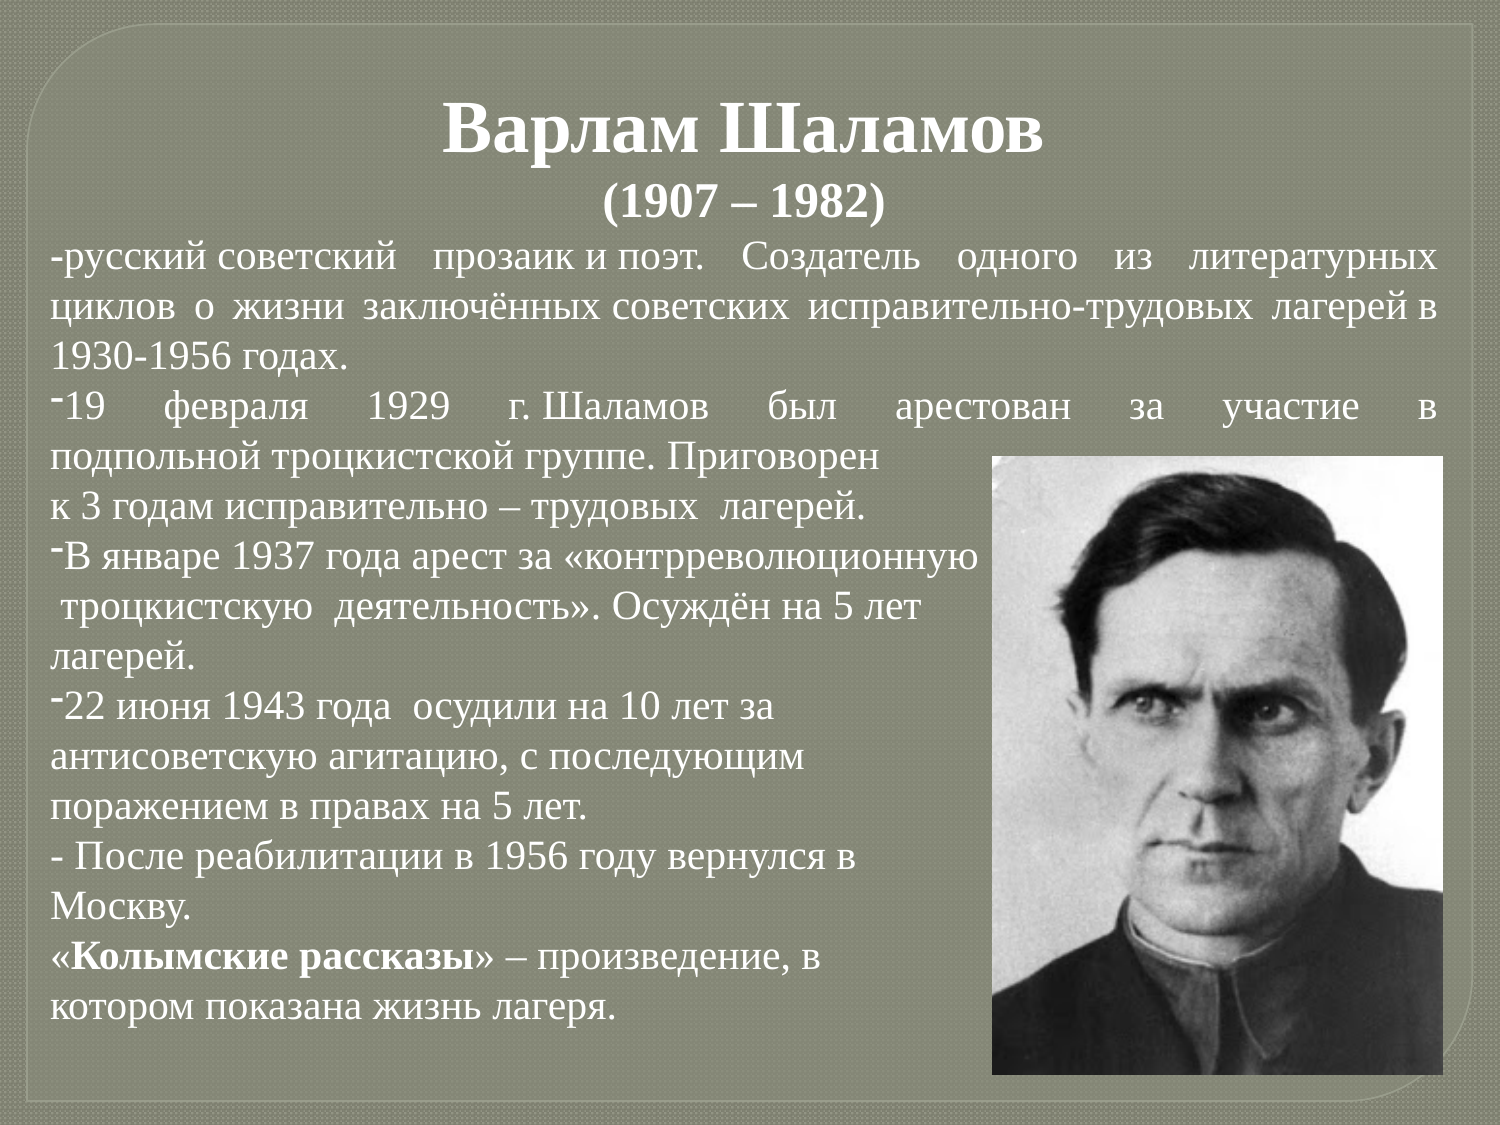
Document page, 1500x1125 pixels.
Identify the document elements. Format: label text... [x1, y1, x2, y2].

picture [992, 456, 1443, 1075]
text_box Варлам Шаламов (1907 – 1982) -русский советский прозаик и поэт. Создатель одного из литературных циклов о жизни заключённых советских исправительно-трудовых лагерей в 1930-1956 годах. 19 февраля 1929 г. Шаламов был арестован за участие в подпольной троцкистской группе. Приговорен к 3 годам исправительно – трудовых лагерей. В январе 1937 года арест за «контрреволюционную троцкистскую деятельность». Осуждён на 5 лет лагерей. 22 июня 1943 года осудили на 10 лет за антисоветскую агитацию, с последующим поражением в правах на 5 лет. - После реабилитации в 1956 году вернулся в Москву. «Колымские рассказы» – произведение, в котором показана жизнь лагеря. [35, 70, 1454, 1125]
